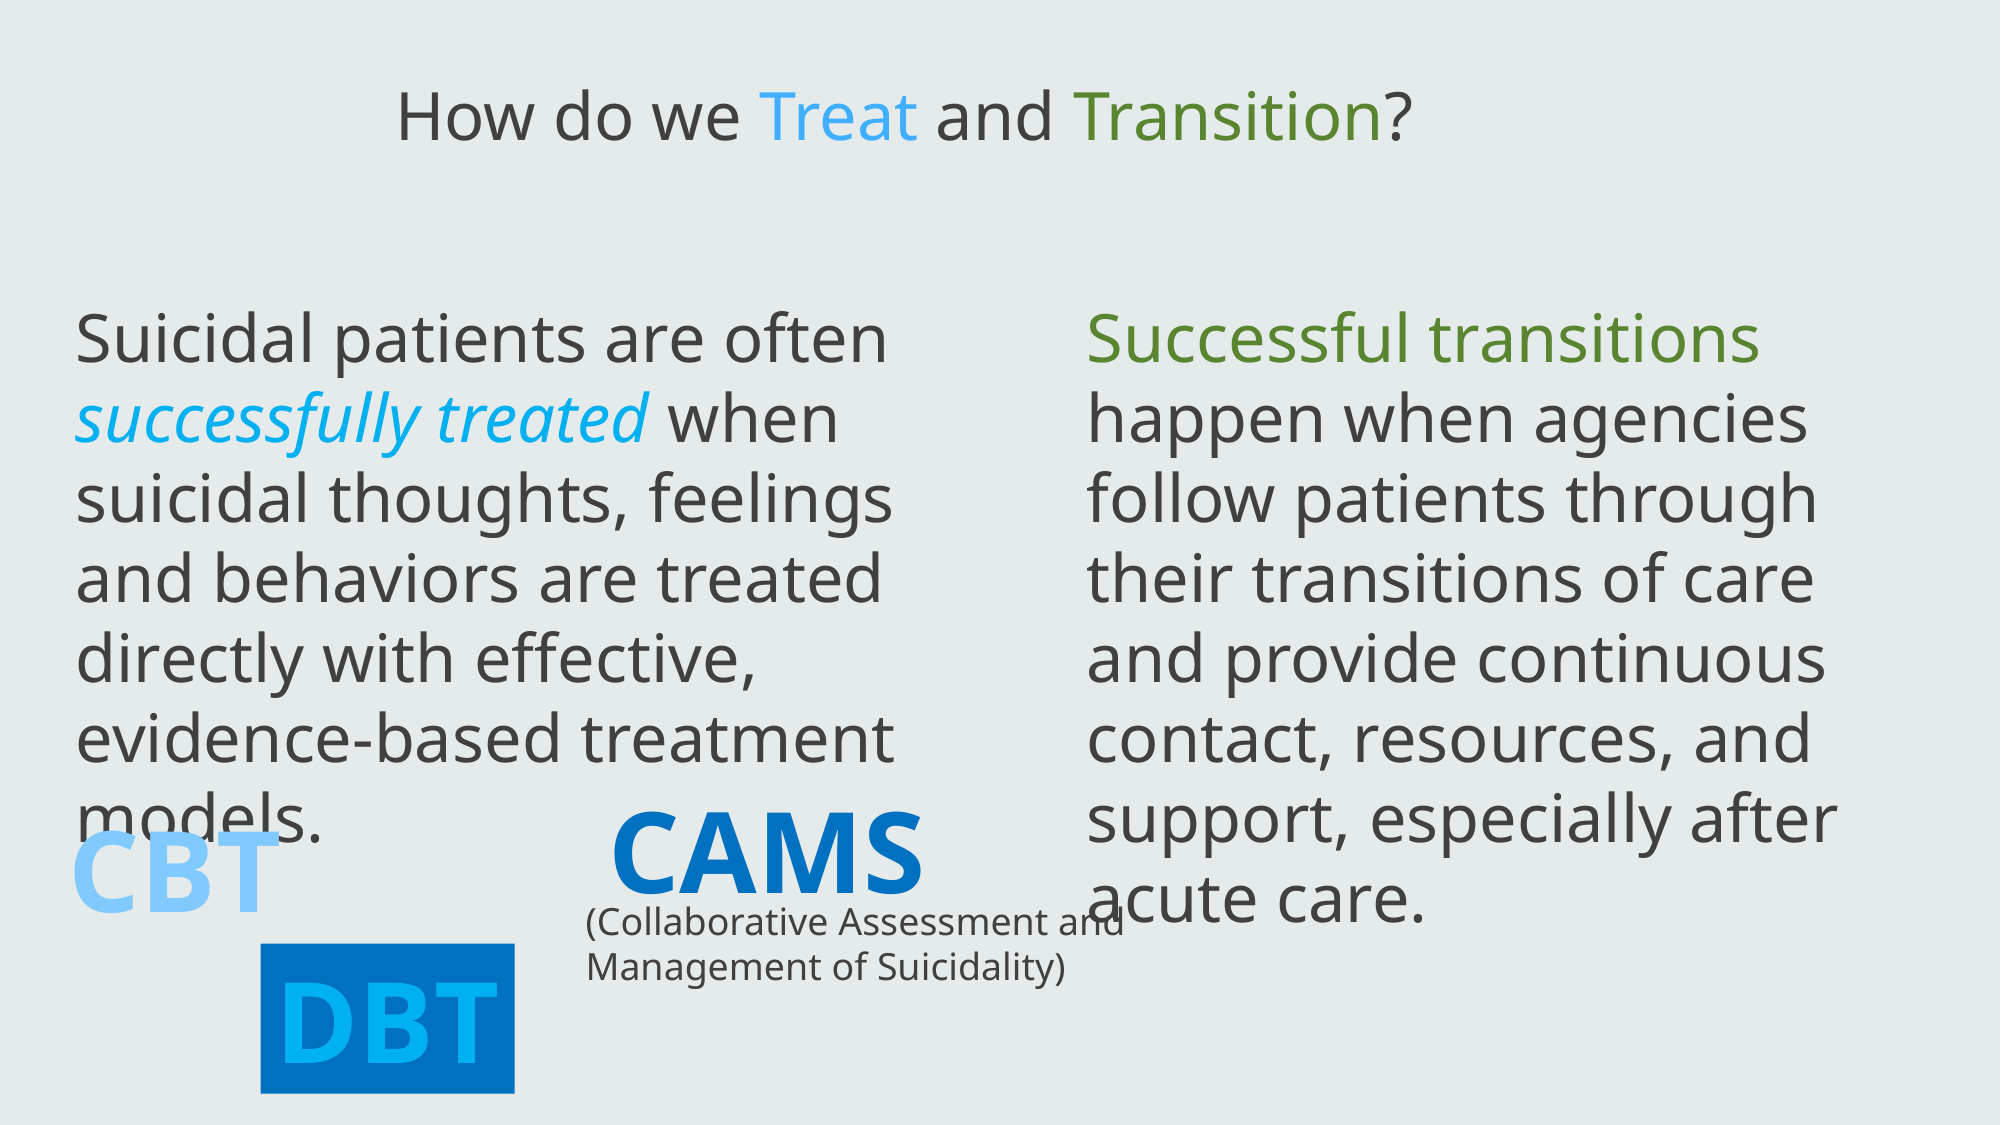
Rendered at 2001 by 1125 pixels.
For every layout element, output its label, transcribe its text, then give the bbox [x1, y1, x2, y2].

text_box (Collaborative Assessment and Management of Suicidality) [570, 890, 1238, 996]
text_box DBT [260, 943, 515, 1094]
text_box Successful transitions happen when agencies follow patients through their transitions of care and provide continuous contact, resources, and support, especially after acute care. [1072, 288, 1956, 944]
text_box Suicidal patients are often successfully treated when suicidal thoughts, feelings and behaviors are treated directly with effective, evidence-based treatment models. [61, 288, 959, 1125]
text_box CBT [53, 792, 297, 943]
text_box How do we Treat and Transition? [177, 66, 1631, 162]
text_box CAMS [428, 773, 1072, 924]
